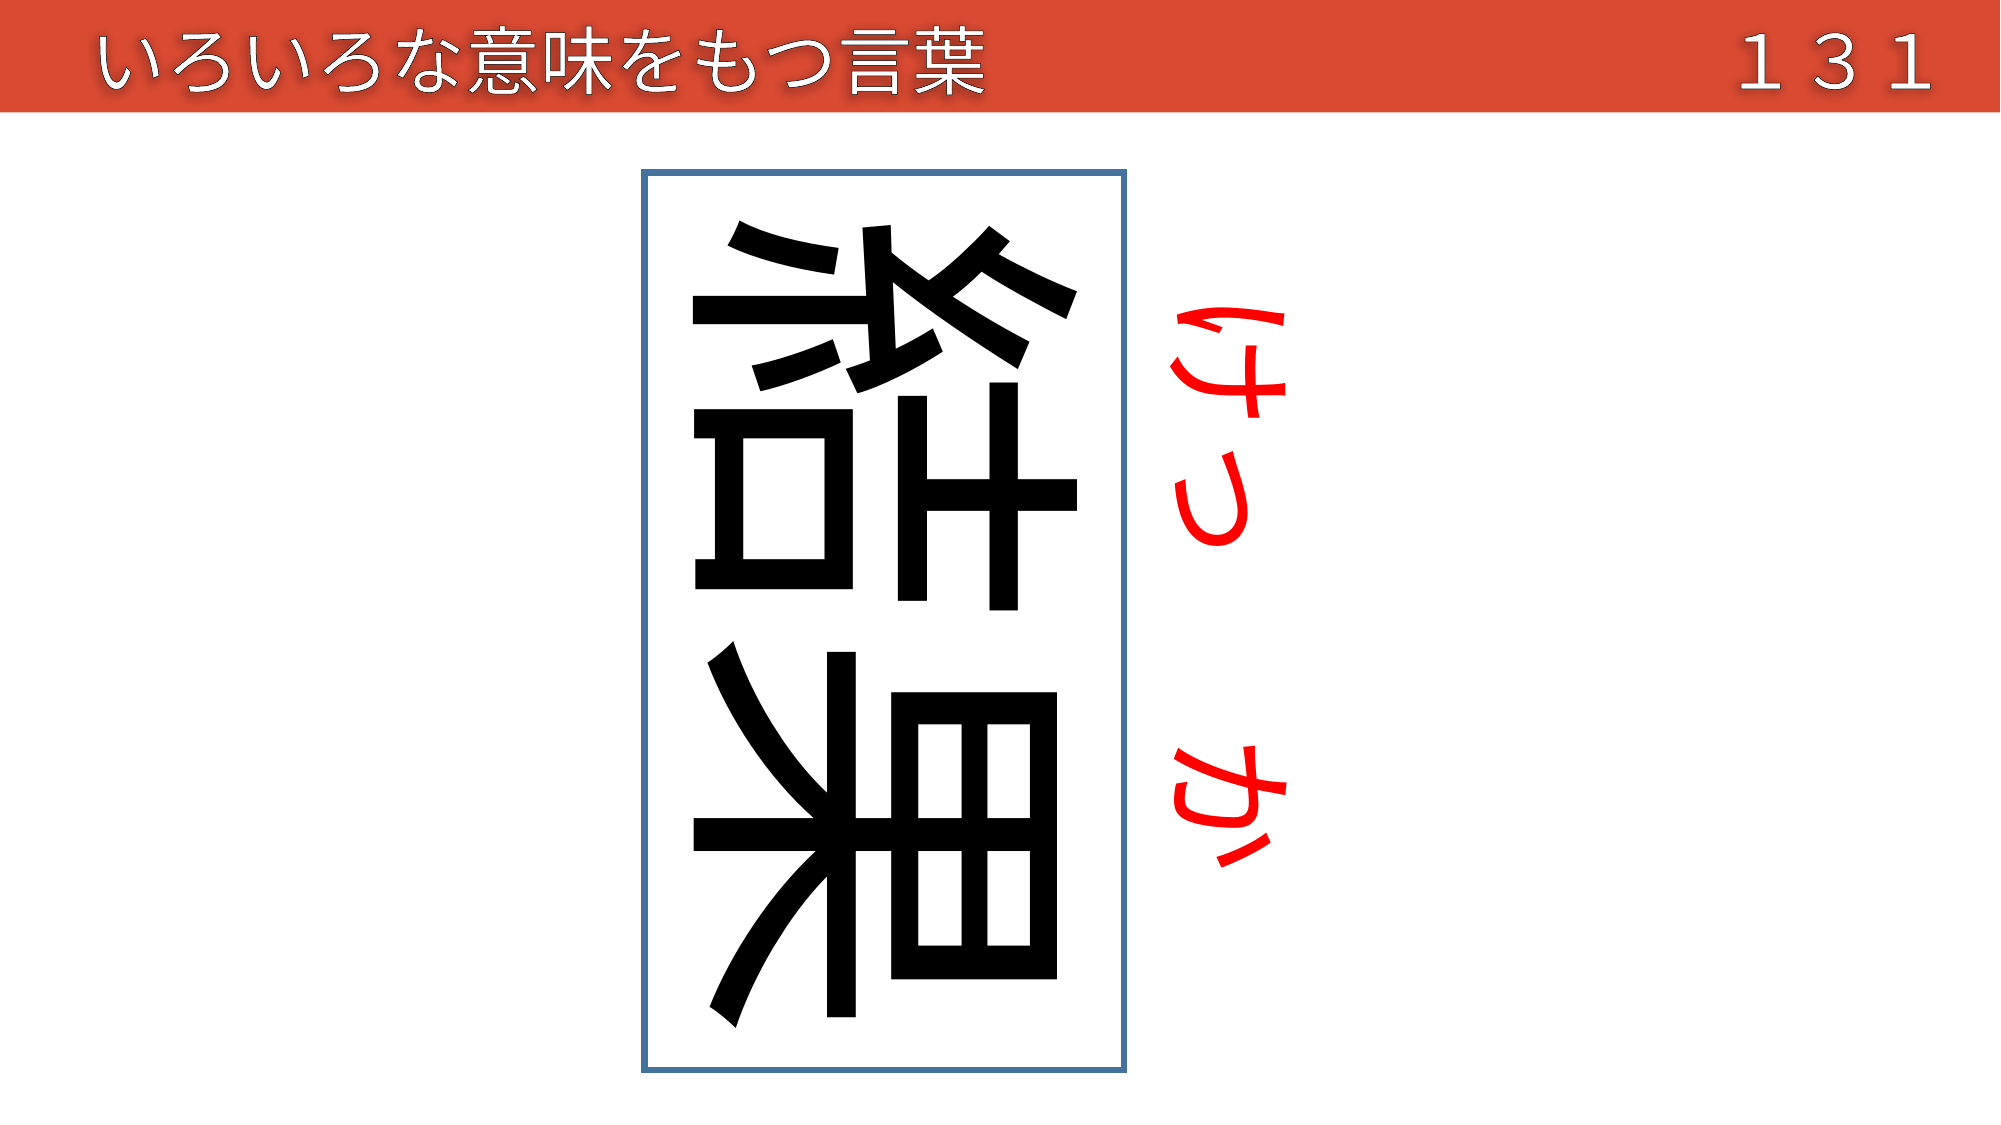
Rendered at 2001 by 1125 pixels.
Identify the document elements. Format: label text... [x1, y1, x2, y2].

text_box １３１ [1707, 6, 1963, 112]
text_box [0, 0, 2000, 113]
text_box [643, 172, 1125, 1071]
text_box 結果 [616, 195, 1152, 1125]
text_box いろいろな意味をもつ言葉 [75, 6, 1210, 112]
text_box けっ か [1152, 277, 1323, 918]
